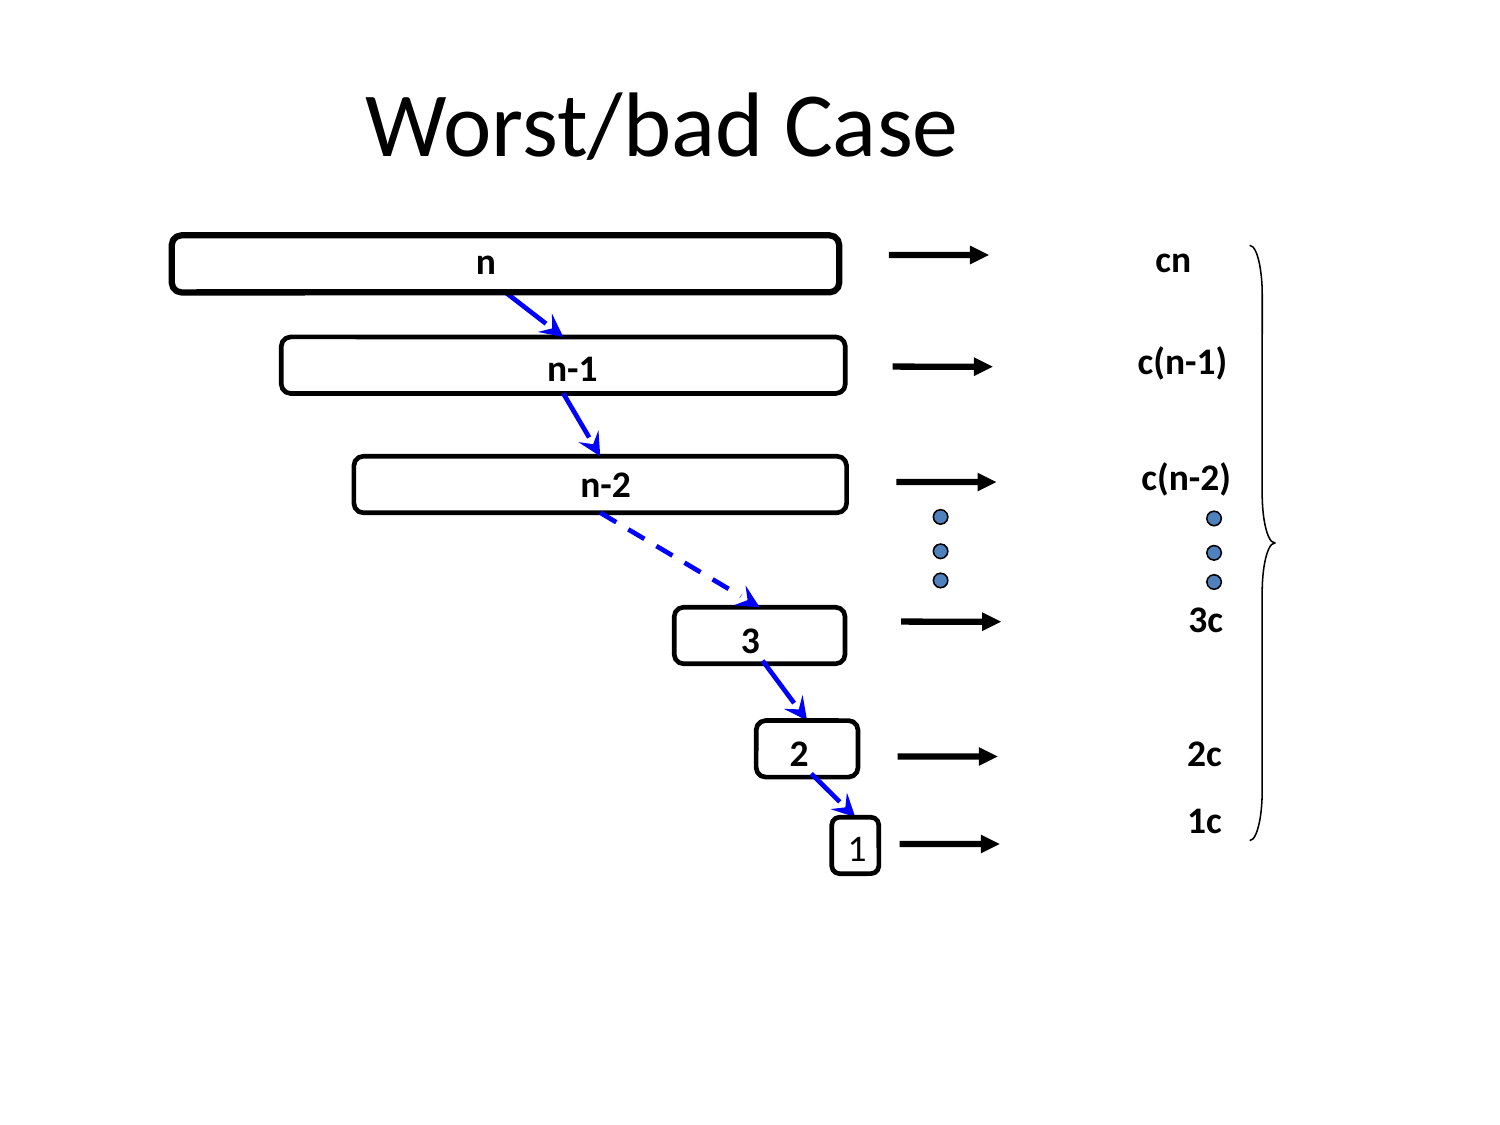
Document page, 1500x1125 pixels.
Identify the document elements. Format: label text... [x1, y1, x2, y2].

text_box [933, 544, 948, 559]
text_box [892, 360, 993, 373]
text_box [756, 720, 859, 778]
text_box [899, 837, 1000, 851]
text_box [901, 615, 1001, 628]
text_box [674, 607, 846, 664]
text_box [888, 248, 989, 262]
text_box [811, 773, 856, 816]
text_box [562, 395, 601, 455]
text_box c(n-2) [1126, 445, 1247, 505]
text_box [281, 336, 846, 394]
text_box [1249, 245, 1275, 841]
text_box c(n-1) [1122, 329, 1243, 390]
text_box n-1 [547, 343, 631, 389]
text_box cn [1021, 227, 1244, 288]
text_box n [475, 236, 529, 282]
text_box [831, 817, 879, 874]
text_box 2 [789, 728, 833, 774]
text_box [1206, 574, 1222, 590]
text_box 3 [740, 615, 785, 661]
text_box [171, 235, 840, 293]
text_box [505, 295, 564, 335]
text_box [897, 750, 998, 763]
text_box 1 [839, 827, 875, 867]
text_box 2c [1172, 721, 1237, 782]
text_box [1206, 511, 1222, 526]
text_box [933, 509, 948, 525]
text_box n-2 [580, 460, 665, 506]
text_box [353, 456, 847, 513]
text_box [896, 475, 997, 489]
text_box [933, 573, 948, 588]
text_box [599, 514, 760, 606]
text_box [1206, 545, 1222, 561]
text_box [762, 660, 808, 719]
title Worst/bad Case [41, 45, 1284, 183]
text_box 3c [1173, 587, 1239, 647]
text_box 1c [1172, 788, 1237, 848]
